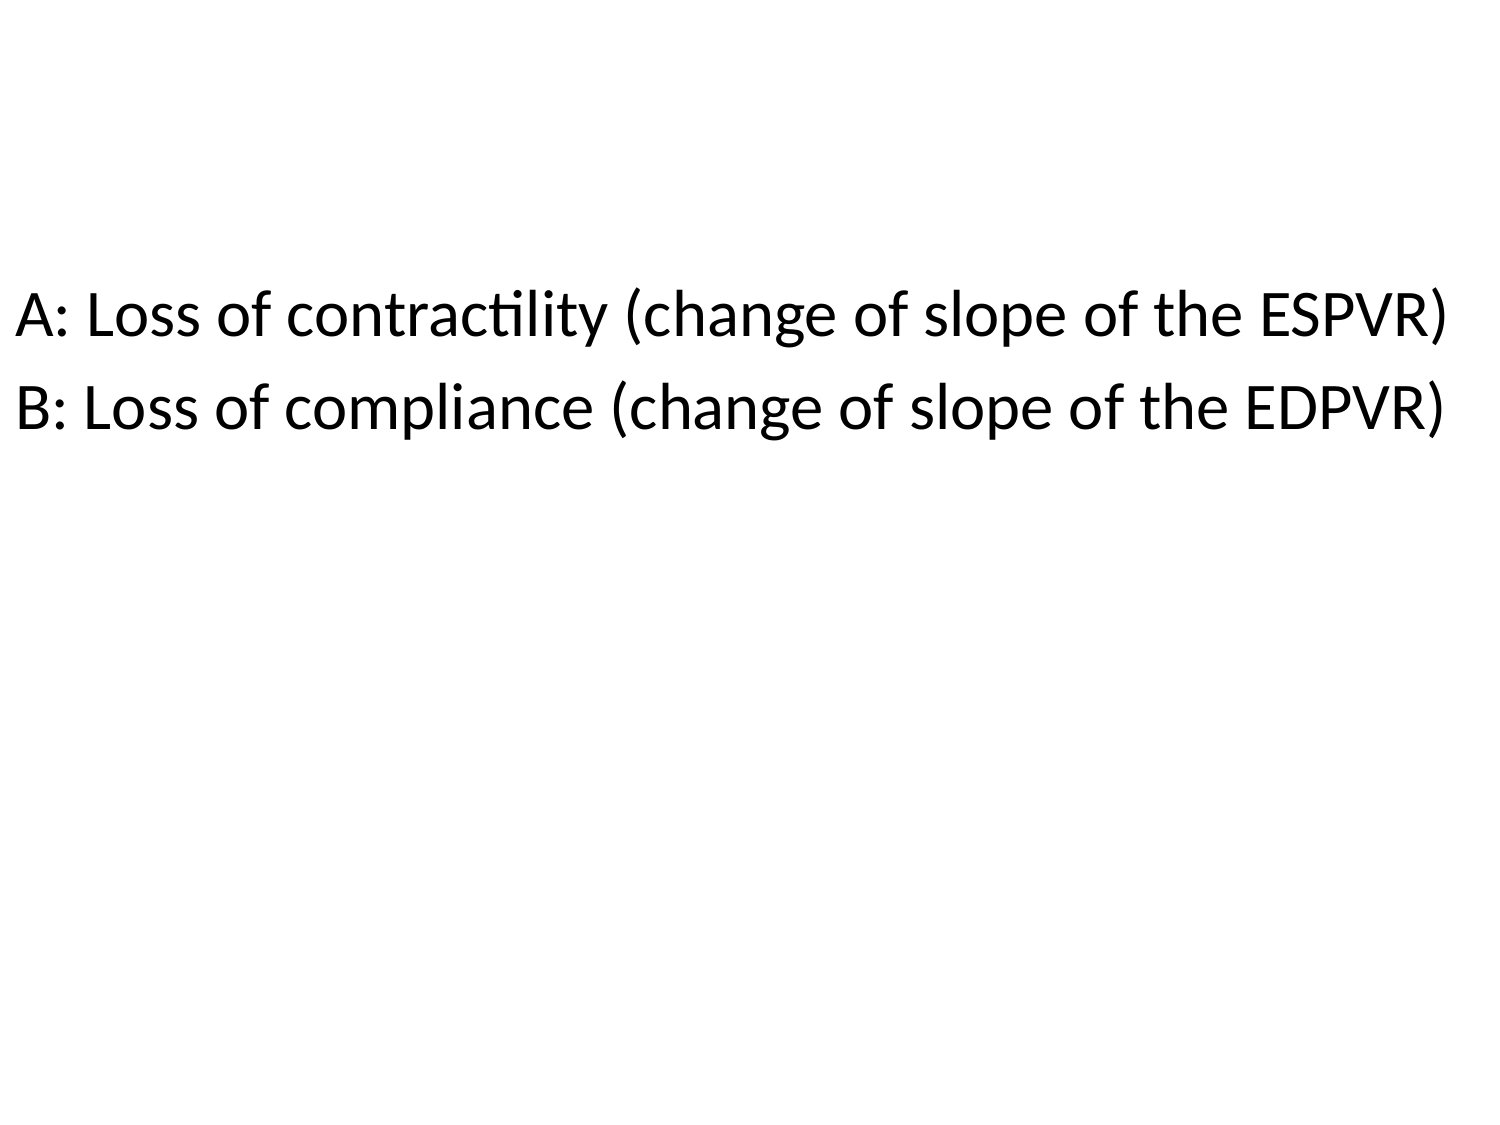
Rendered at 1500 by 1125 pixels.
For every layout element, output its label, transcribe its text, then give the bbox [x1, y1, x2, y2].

list A: Loss of contractility (change of slope of the ESPVR) B: Loss of compliance (change of slope of the EDPVR) [0, 262, 1500, 1005]
